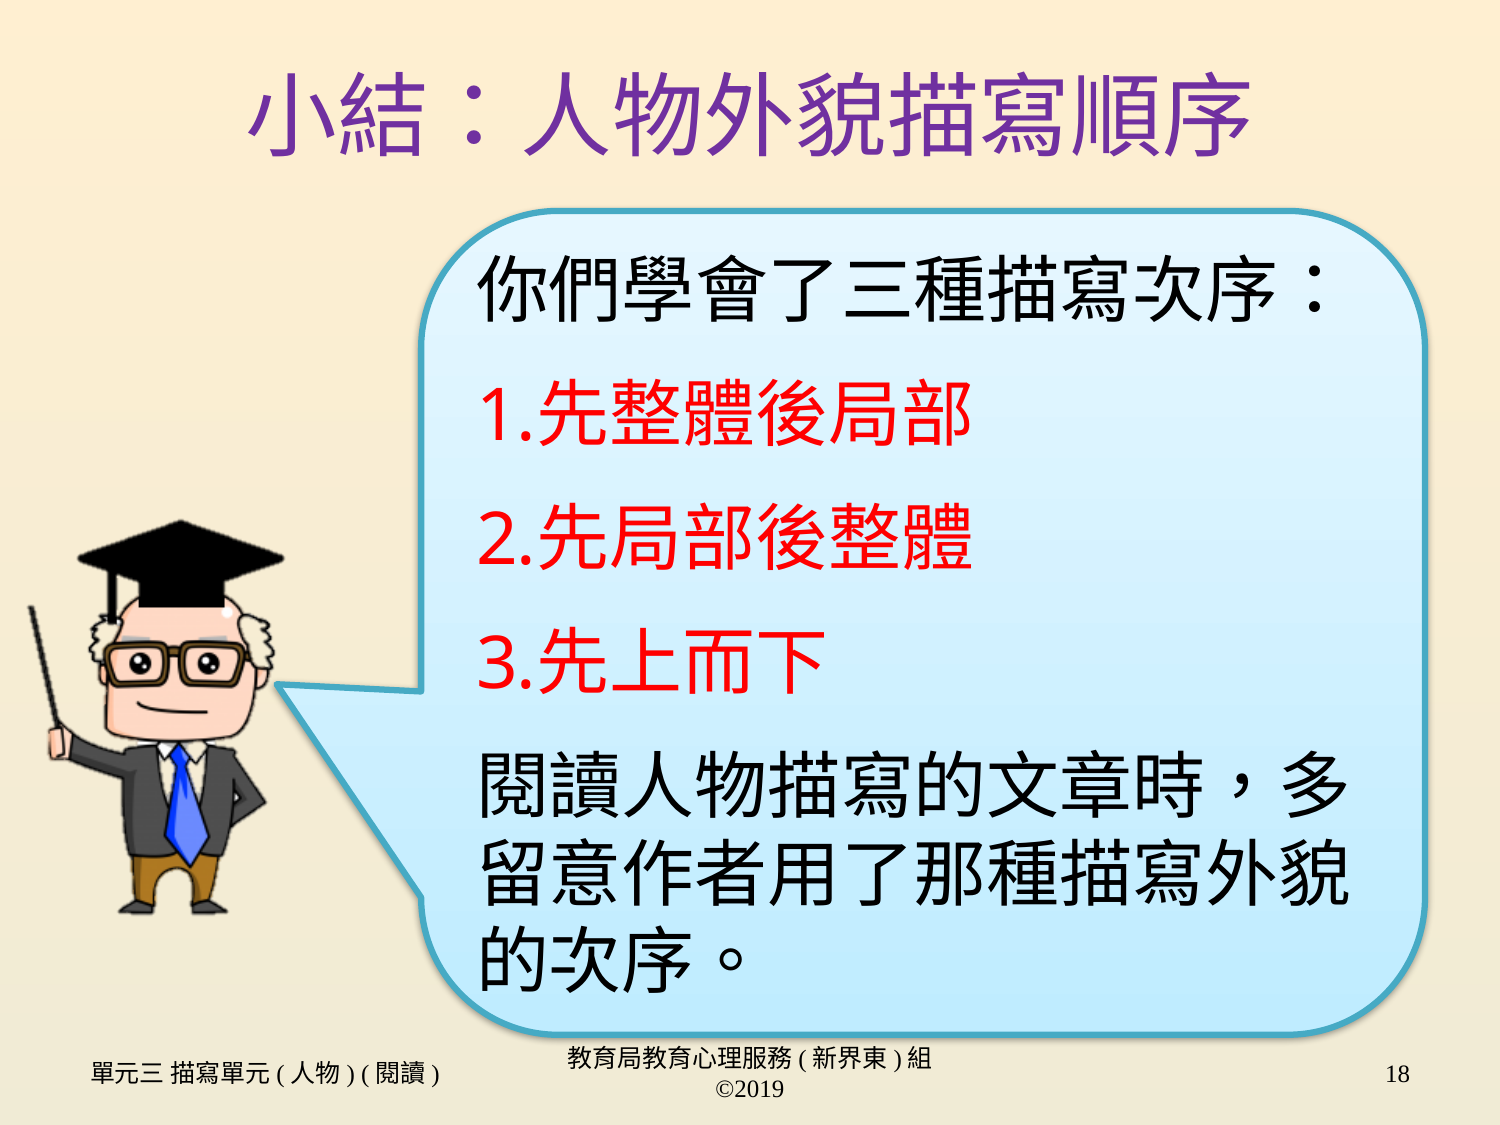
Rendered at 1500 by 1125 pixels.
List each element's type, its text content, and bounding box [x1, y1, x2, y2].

text_box 你們學會了三種描寫次序： 先整體後局部 先局部後整體 先上而下 閱讀人物描寫的文章時，多留意作者用了那種描寫外貌的次序。 [295, 210, 1426, 1036]
footer 教育局教育心理服務(新界東)組 ©2019 [512, 1042, 988, 1103]
picture [0, 443, 292, 929]
slide_number 18 [1074, 1042, 1425, 1103]
slide_number 單元三 描寫單元(人物) (閱讀) [75, 1042, 502, 1103]
title 小結：人物外貌描寫順序 [75, 19, 1425, 207]
